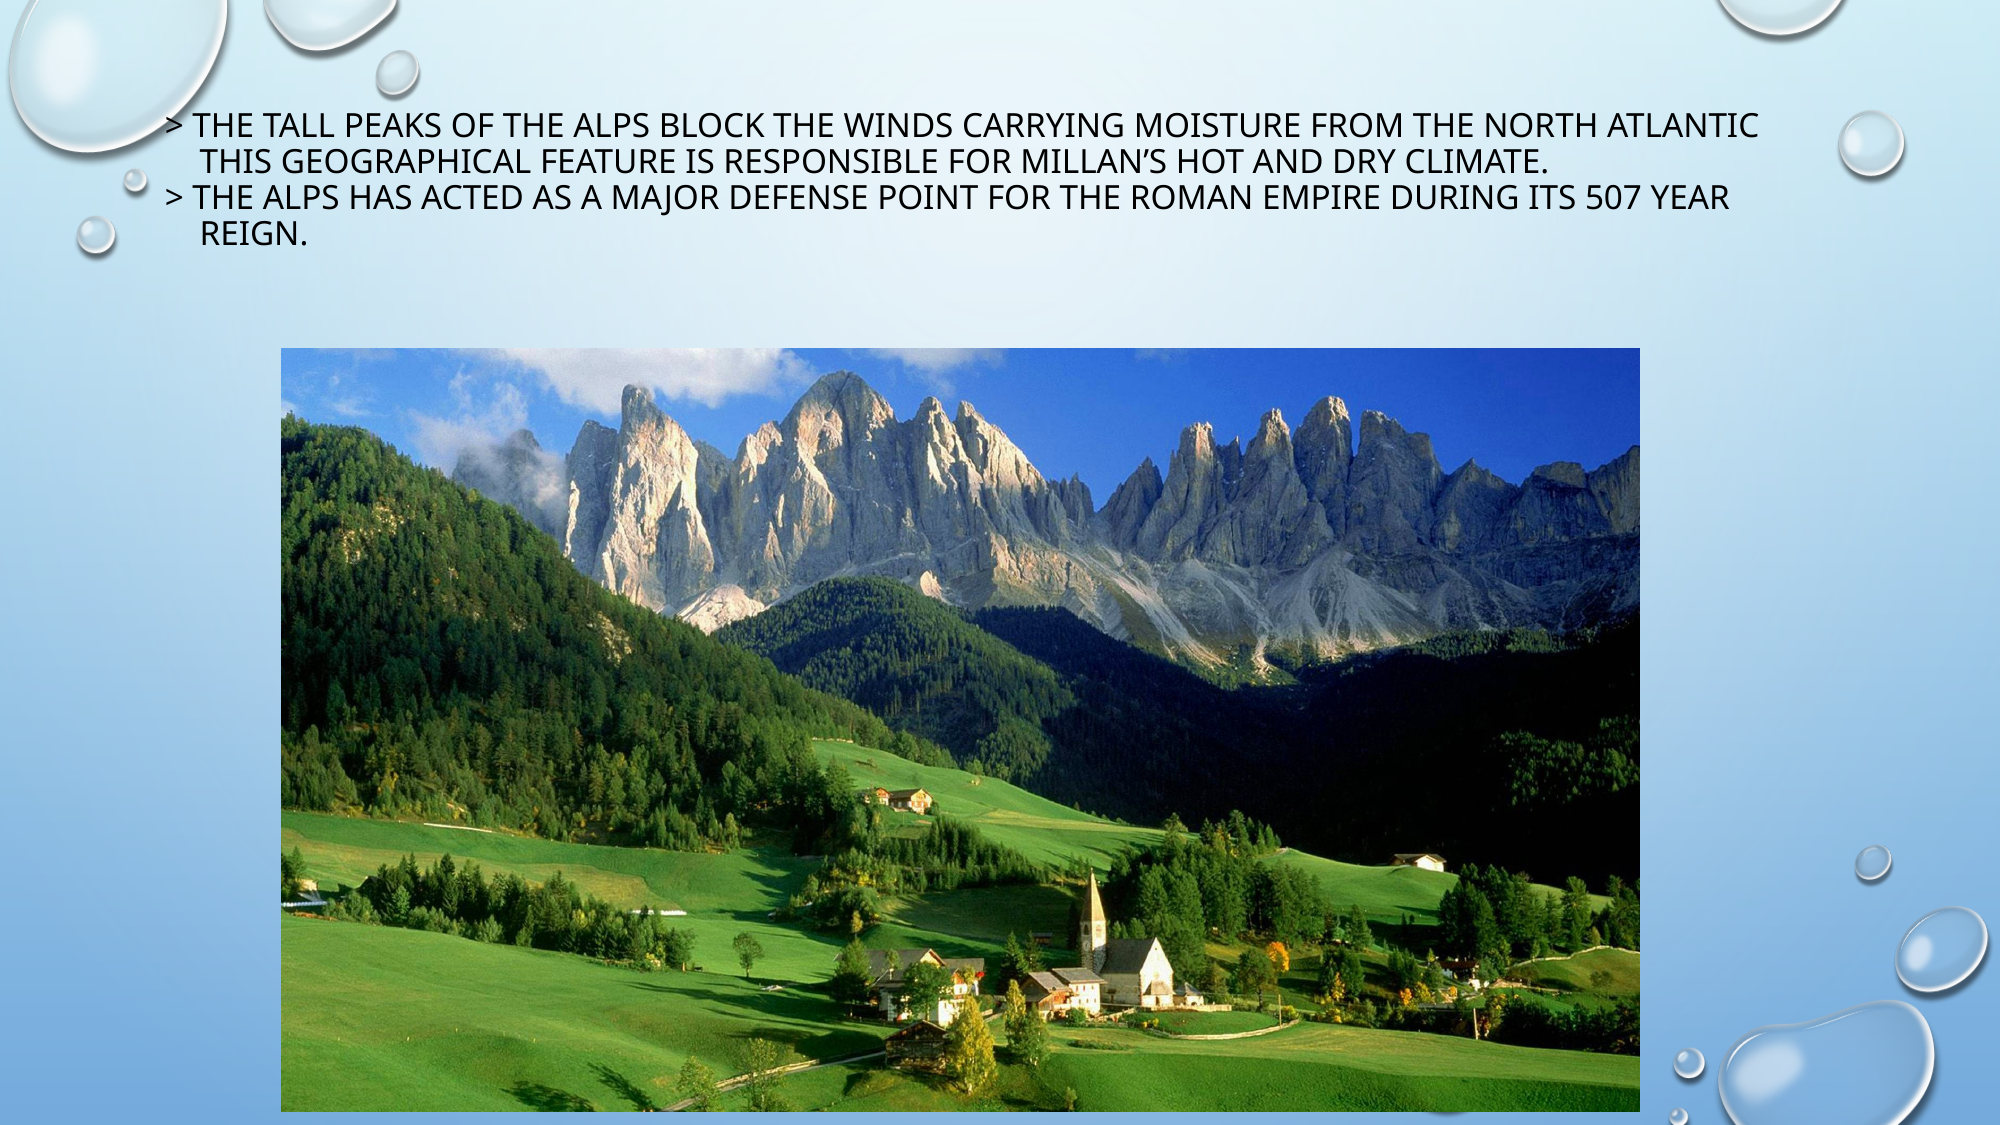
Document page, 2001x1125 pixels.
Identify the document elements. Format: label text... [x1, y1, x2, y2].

picture [0, 0, 2000, 1125]
title > The tall peaks of the Alps block the winds carrying moisture from the North Atlantic This geographical feature is responsible for Millan’s hot and dry climate. > The alps has acted as a major defense point for the roman empire during its 507 year reign. [149, 101, 1851, 349]
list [281, 347, 1640, 1112]
